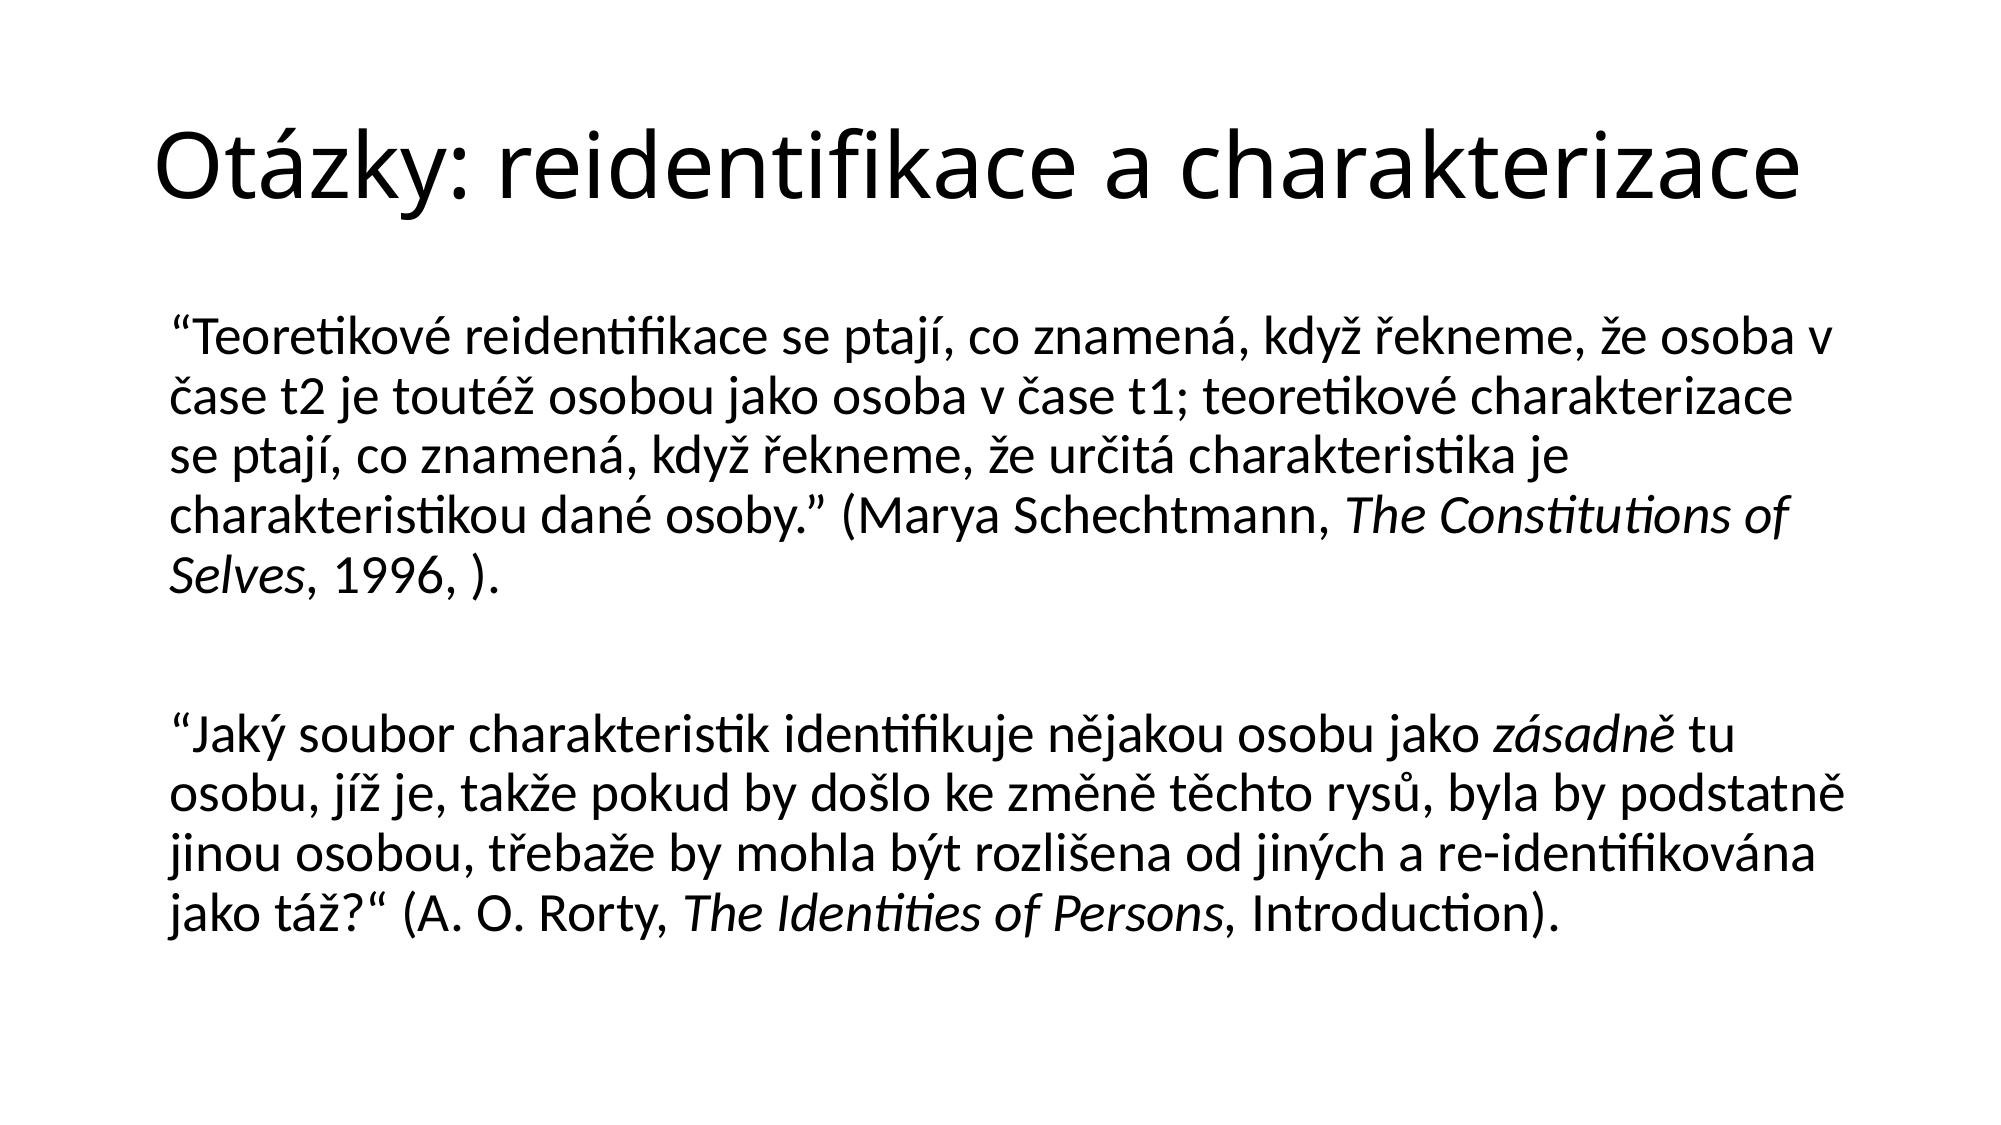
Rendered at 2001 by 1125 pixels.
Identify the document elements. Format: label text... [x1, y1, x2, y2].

list “Teoretikové reidentifikace se ptají, co znamená, když řekneme, že osoba v čase t2 je toutéž osobou jako osoba v čase t1; teoretikové charakterizace se ptají, co znamená, když řekneme, že určitá charakteristika je charakteristikou dané osoby.” (Marya Schechtmann, The Constitutions of Selves, 1996, ). “Jaký soubor charakteristik identifikuje nějakou osobu jako zásadně tu osobu, jíž je, takže pokud by došlo ke změně těchto rysů, byla by podstatně jinou osobou, třebaže by mohla být rozlišena od jiných a re-identifikována jako táž?“ (A. O. Rorty, The Identities of Persons, Introduction). [137, 299, 1863, 1014]
title Otázky: reidentifikace a charakterizace [137, 59, 1863, 278]
